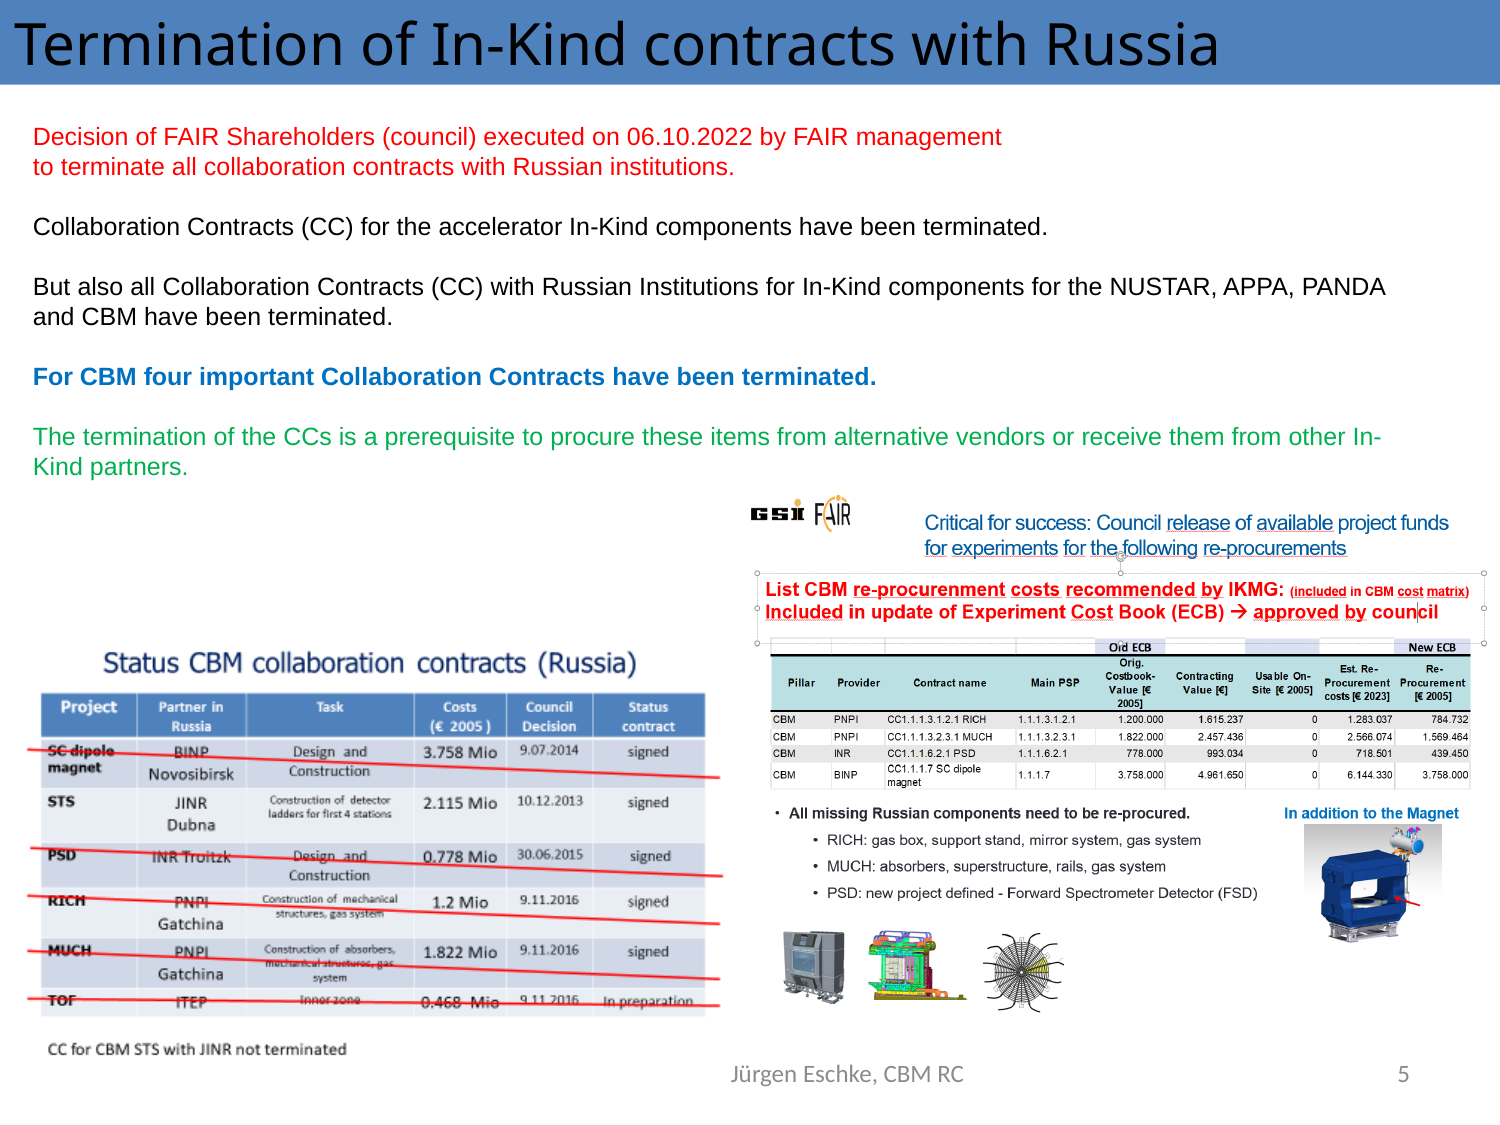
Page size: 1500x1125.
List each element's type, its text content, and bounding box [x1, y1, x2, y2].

text_box Termination of In-Kind contracts with Russia [0, 0, 1500, 85]
footer Jürgen Eschke, CBM RC [733, 1042, 988, 1103]
picture [13, 633, 729, 1125]
slide_number 5 [1074, 1042, 1425, 1103]
text_box Decision of FAIR Shareholders (council) executed on 06.10.2022 by FAIR management to terminate all collaboration contracts with Russian institutions. Collaboration Contracts (CC) for the accelerator In-Kind components have been terminated. But also all Collaboration Contracts (CC) with Russian Institutions for In-Kind components for the NUSTAR, APPA, PANDA and CBM have been terminated. For CBM four important Collaboration Contracts have been terminated. The termination of the CCs is a prerequisite to procure these items from alternative vendors or receive them from other In-Kind partners. [18, 113, 1428, 488]
picture [746, 492, 1500, 1021]
